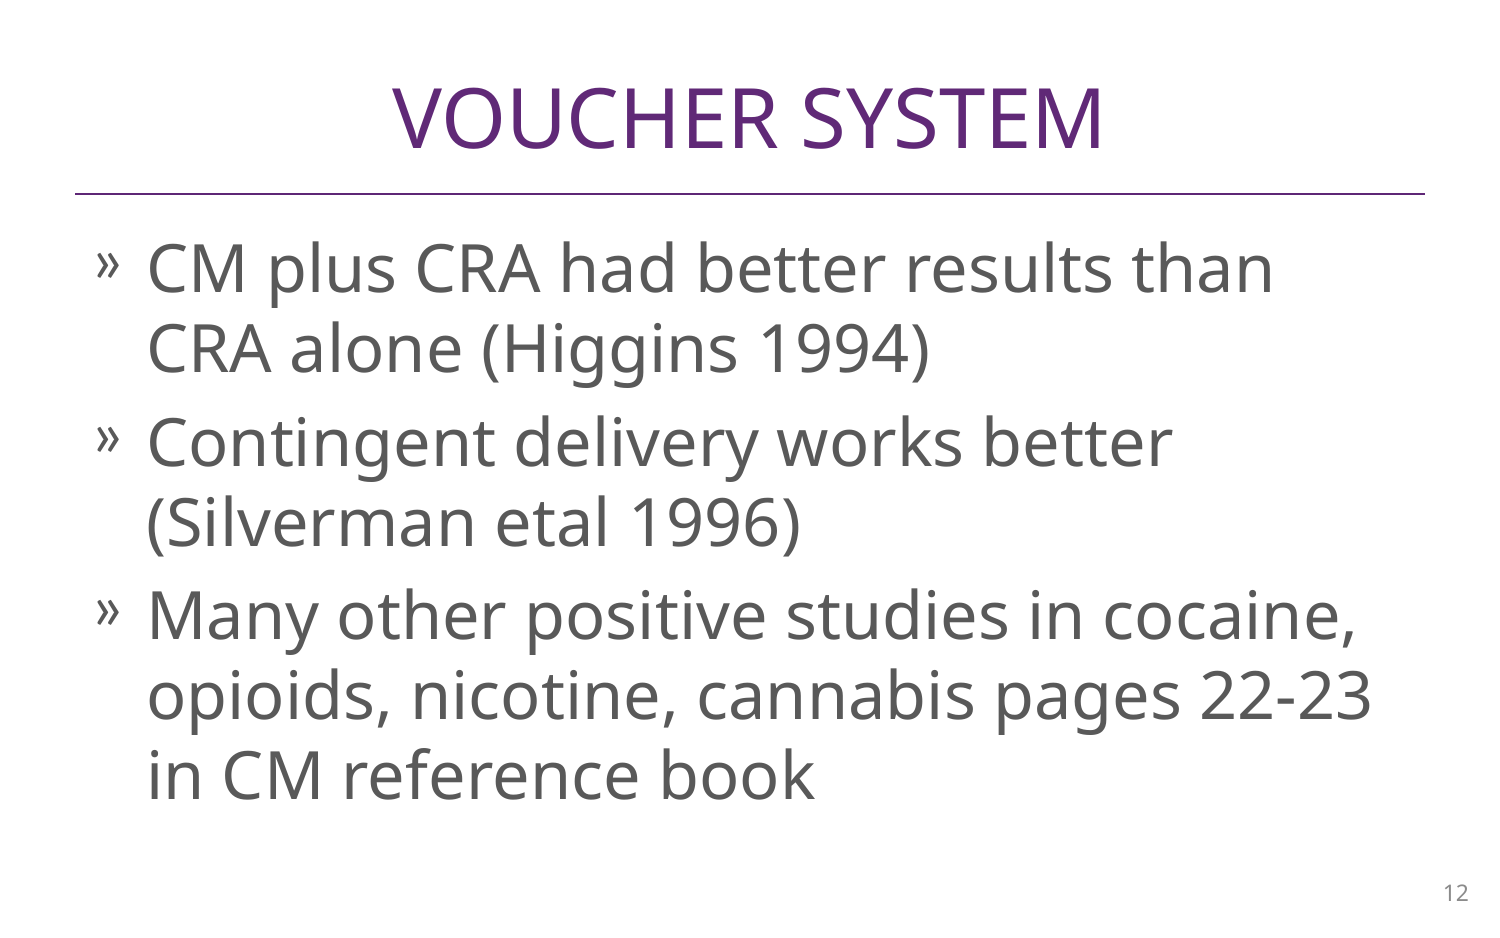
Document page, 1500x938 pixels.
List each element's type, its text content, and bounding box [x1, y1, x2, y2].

list CM plus CRA had better results than CRA alone (Higgins 1994) Contingent delivery works better (Silverman etal 1996) Many other positive studies in cocaine, opioids, nicotine, cannabis pages 22-23 in CM reference book [75, 218, 1425, 838]
title Voucher system [75, 37, 1425, 194]
slide_number 12 [1425, 868, 1488, 919]
